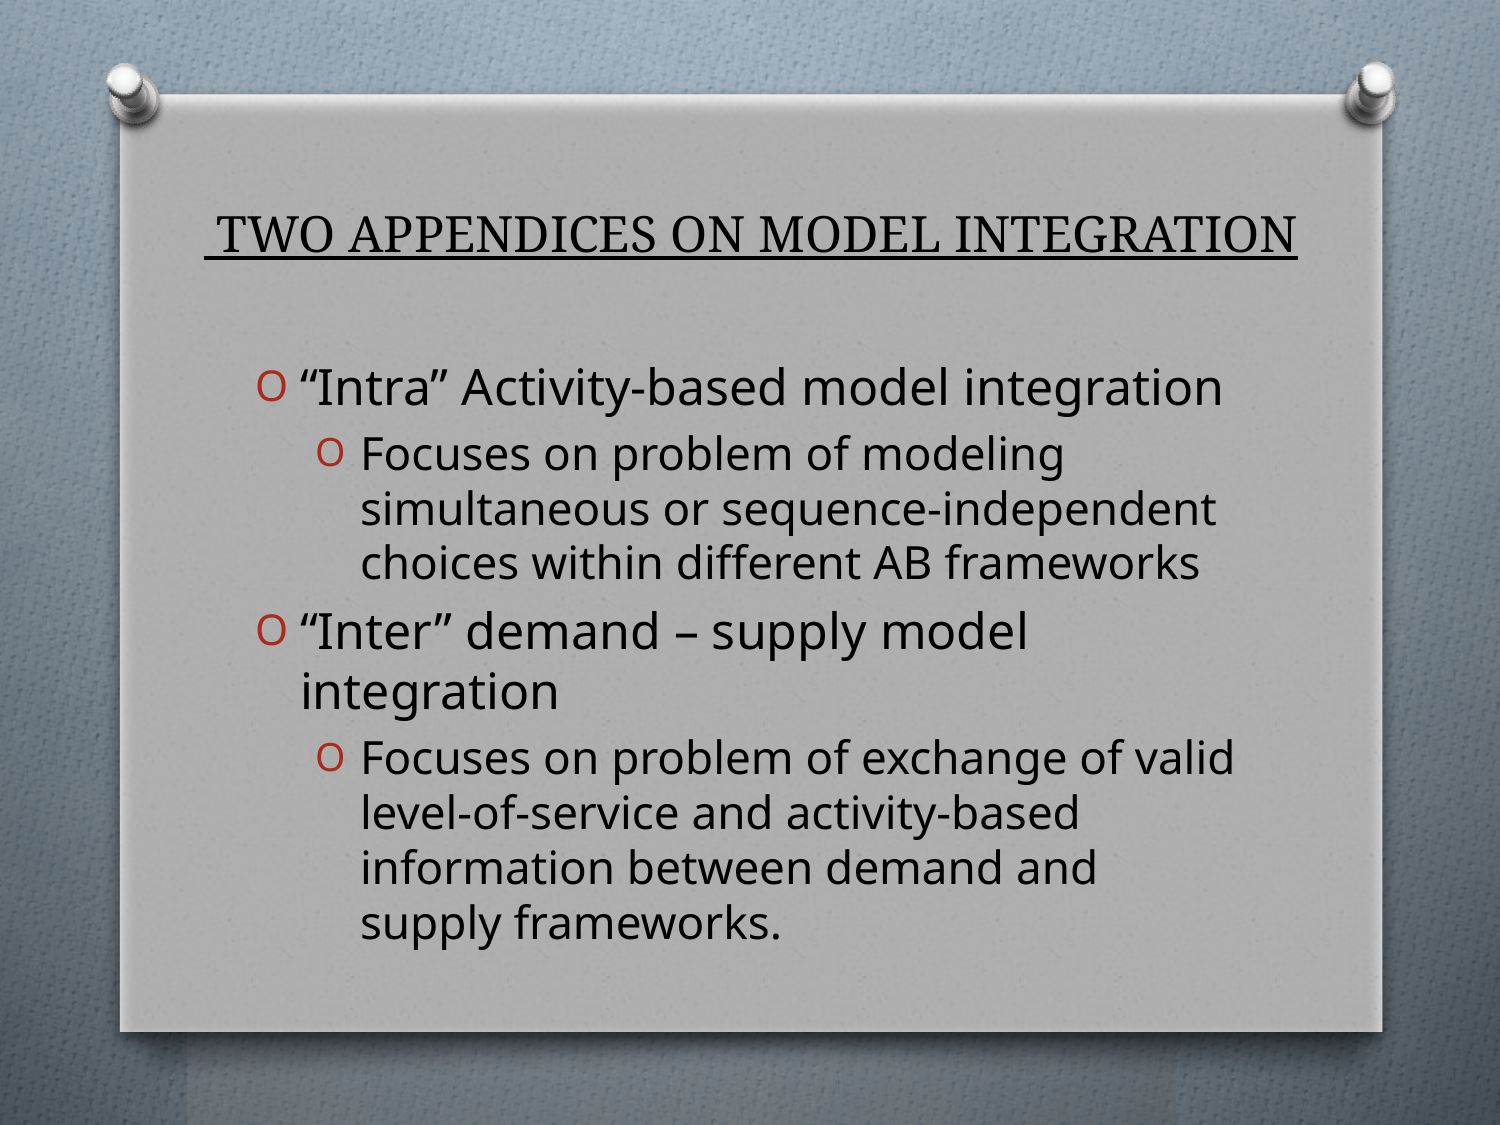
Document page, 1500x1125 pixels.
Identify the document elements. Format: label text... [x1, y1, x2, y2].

picture [1317, 35, 1439, 156]
list “Intra” Activity-based model integration Focuses on problem of modeling simultaneous or sequence-independent choices within different AB frameworks “Inter” demand – supply model integration Focuses on problem of exchange of valid level-of-service and activity-based information between demand and supply frameworks. [240, 347, 1257, 939]
title Two AppendiCes on Model Integration [179, 134, 1323, 332]
picture [75, 29, 198, 153]
